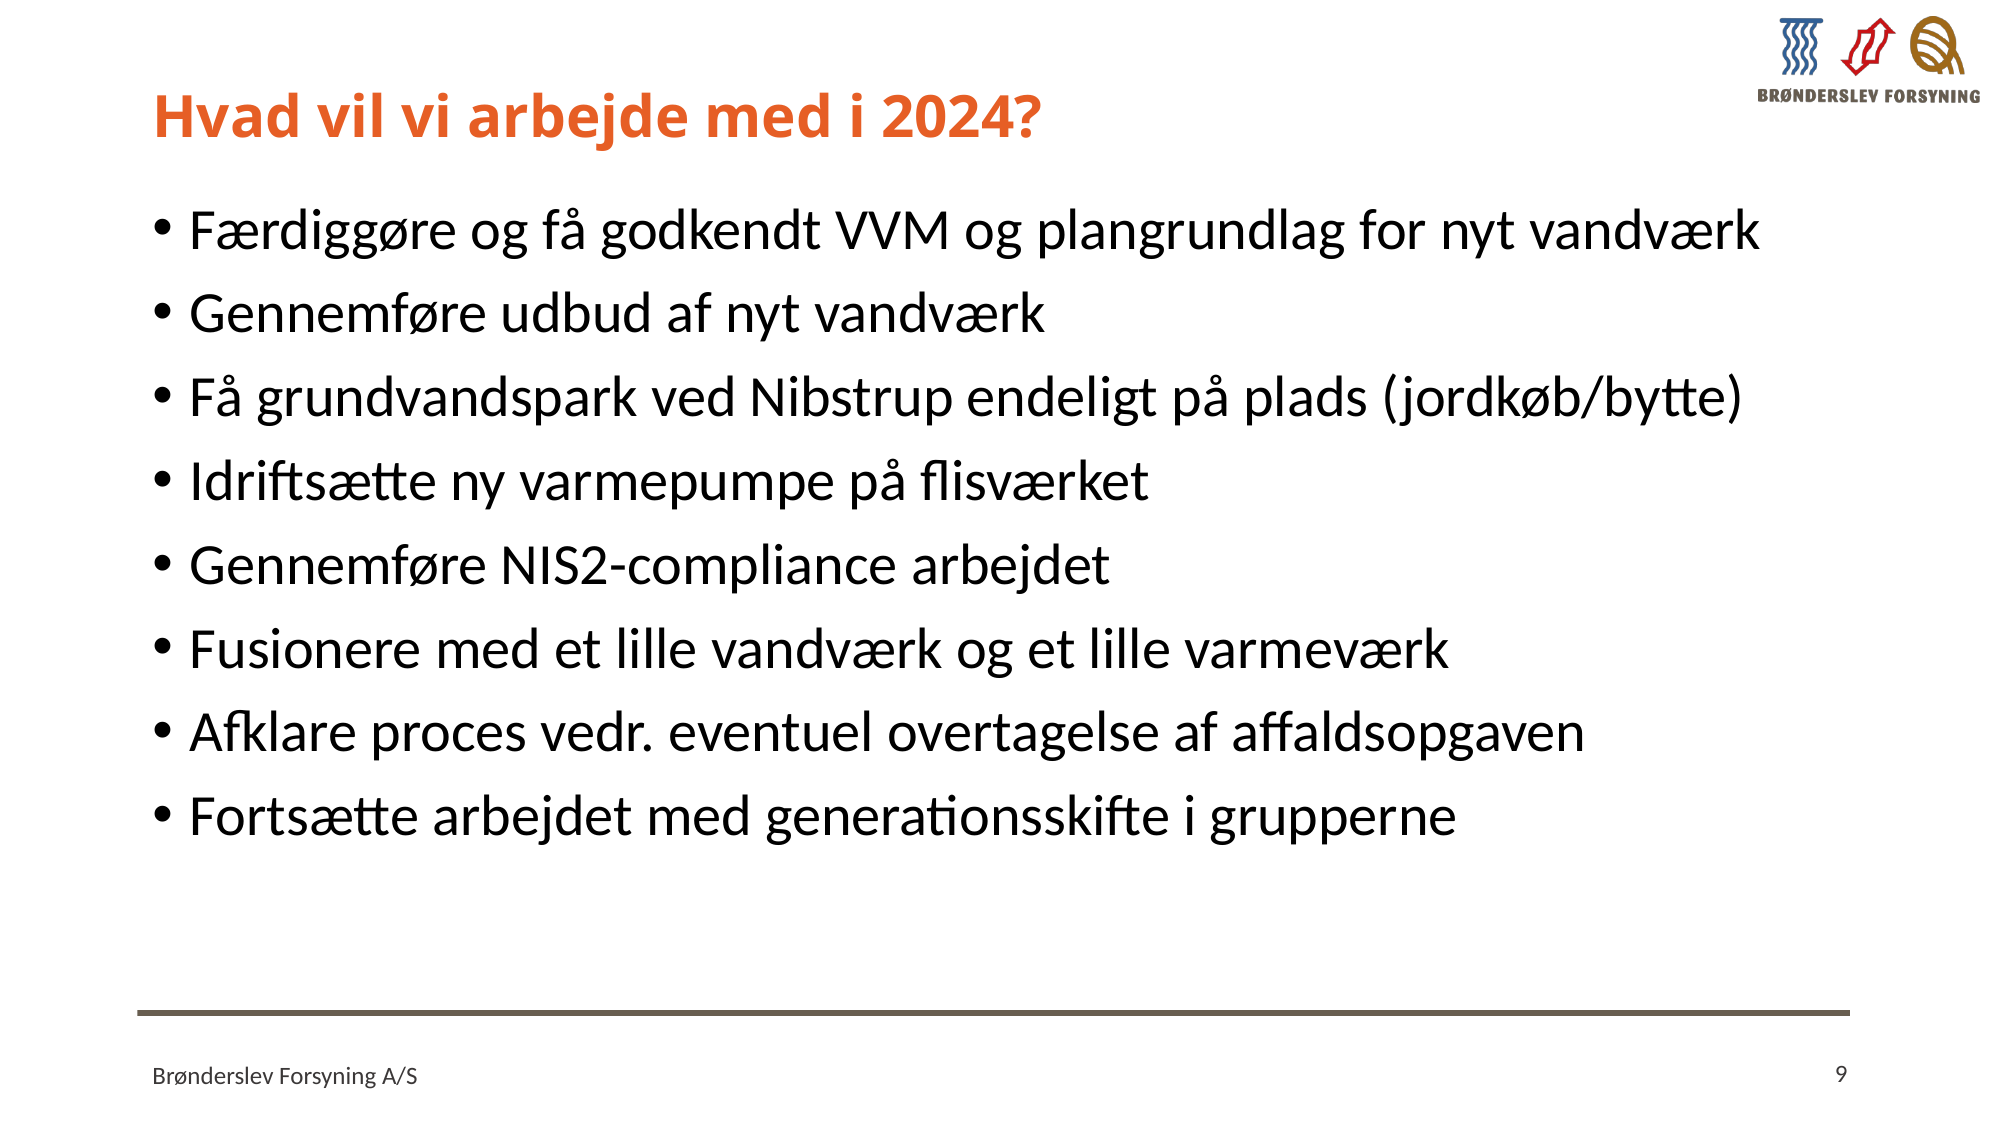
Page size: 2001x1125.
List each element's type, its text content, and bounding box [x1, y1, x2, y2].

footer Brønderslev Forsyning A/S [137, 1044, 995, 1104]
slide_number 9 [1786, 1042, 1863, 1103]
list Færdiggøre og få godkendt VVM og plangrundlag for nyt vandværk Gennemføre udbud af nyt vandværk Få grundvandspark ved Nibstrup endeligt på plads (jordkøb/bytte) Idriftsætte ny varmepumpe på flisværket Gennemføre NIS2-compliance arbejdet Fusionere med et lille vandværk og et lille varmeværk Afklare proces vedr. eventuel overtagelse af affaldsopgaven Fortsætte arbejdet med generationsskifte i grupperne [137, 191, 1851, 1000]
picture [1758, 16, 1980, 103]
title Hvad vil vi arbejde med i 2024? [137, 59, 1732, 178]
